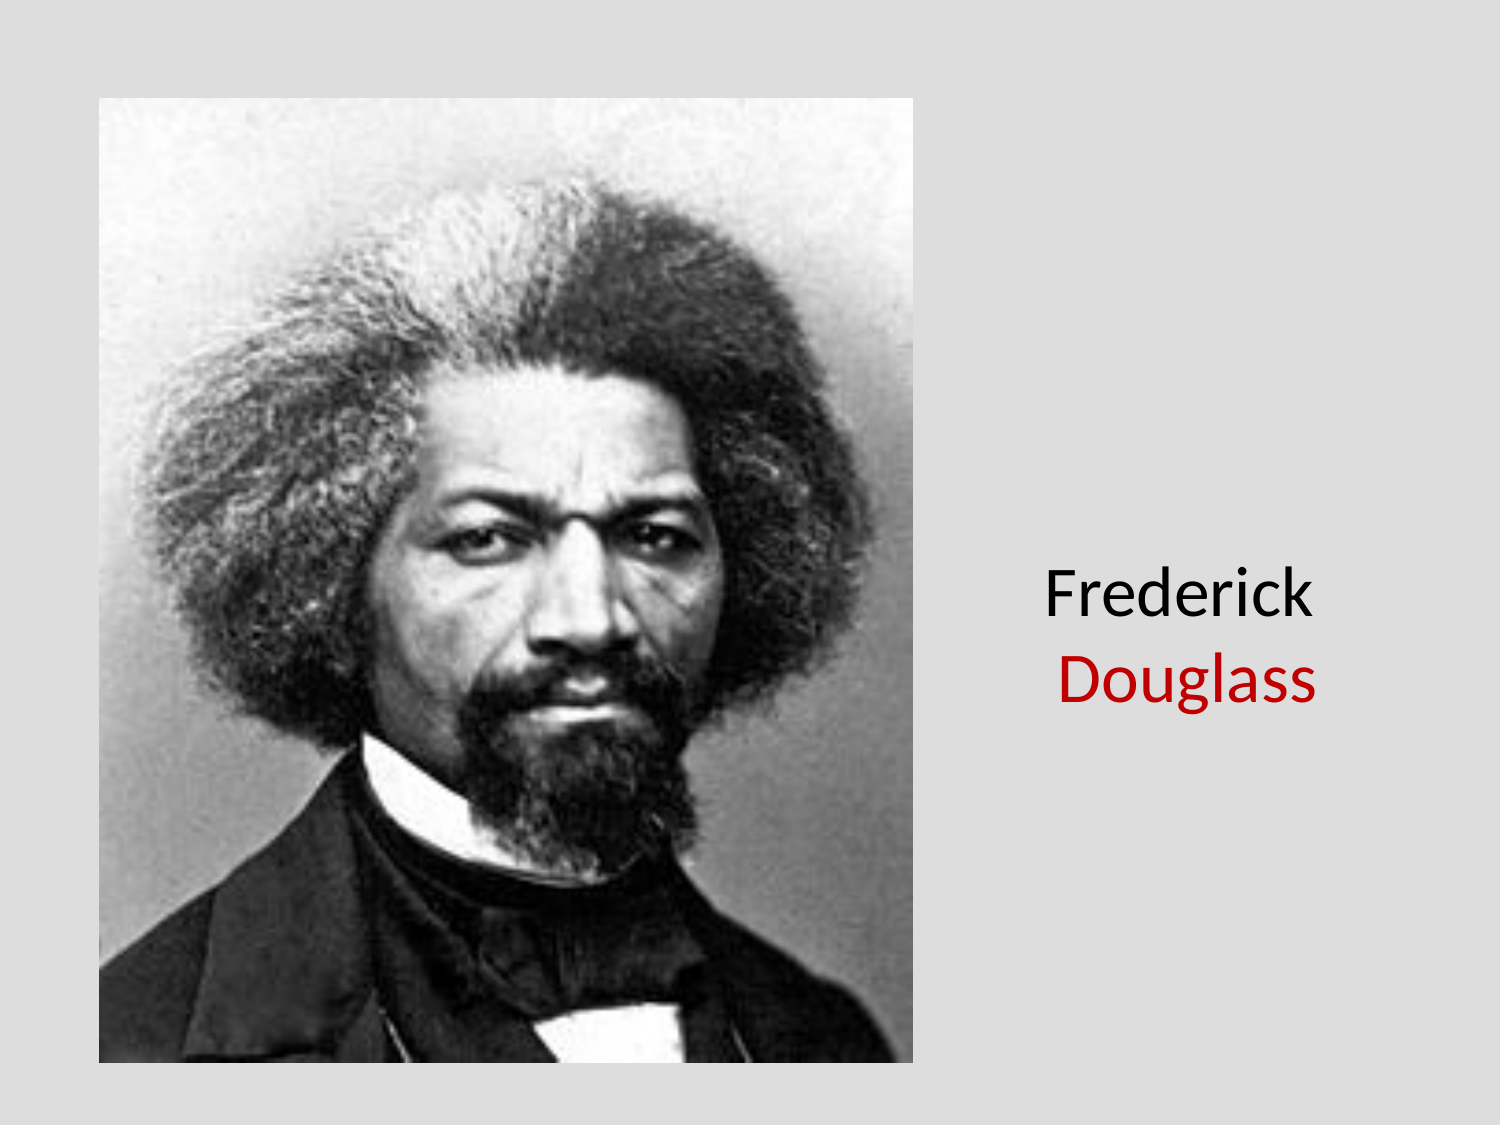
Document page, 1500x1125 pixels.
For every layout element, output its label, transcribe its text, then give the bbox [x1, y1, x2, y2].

picture [99, 98, 913, 1063]
title Frederick Douglass [950, 537, 1425, 725]
